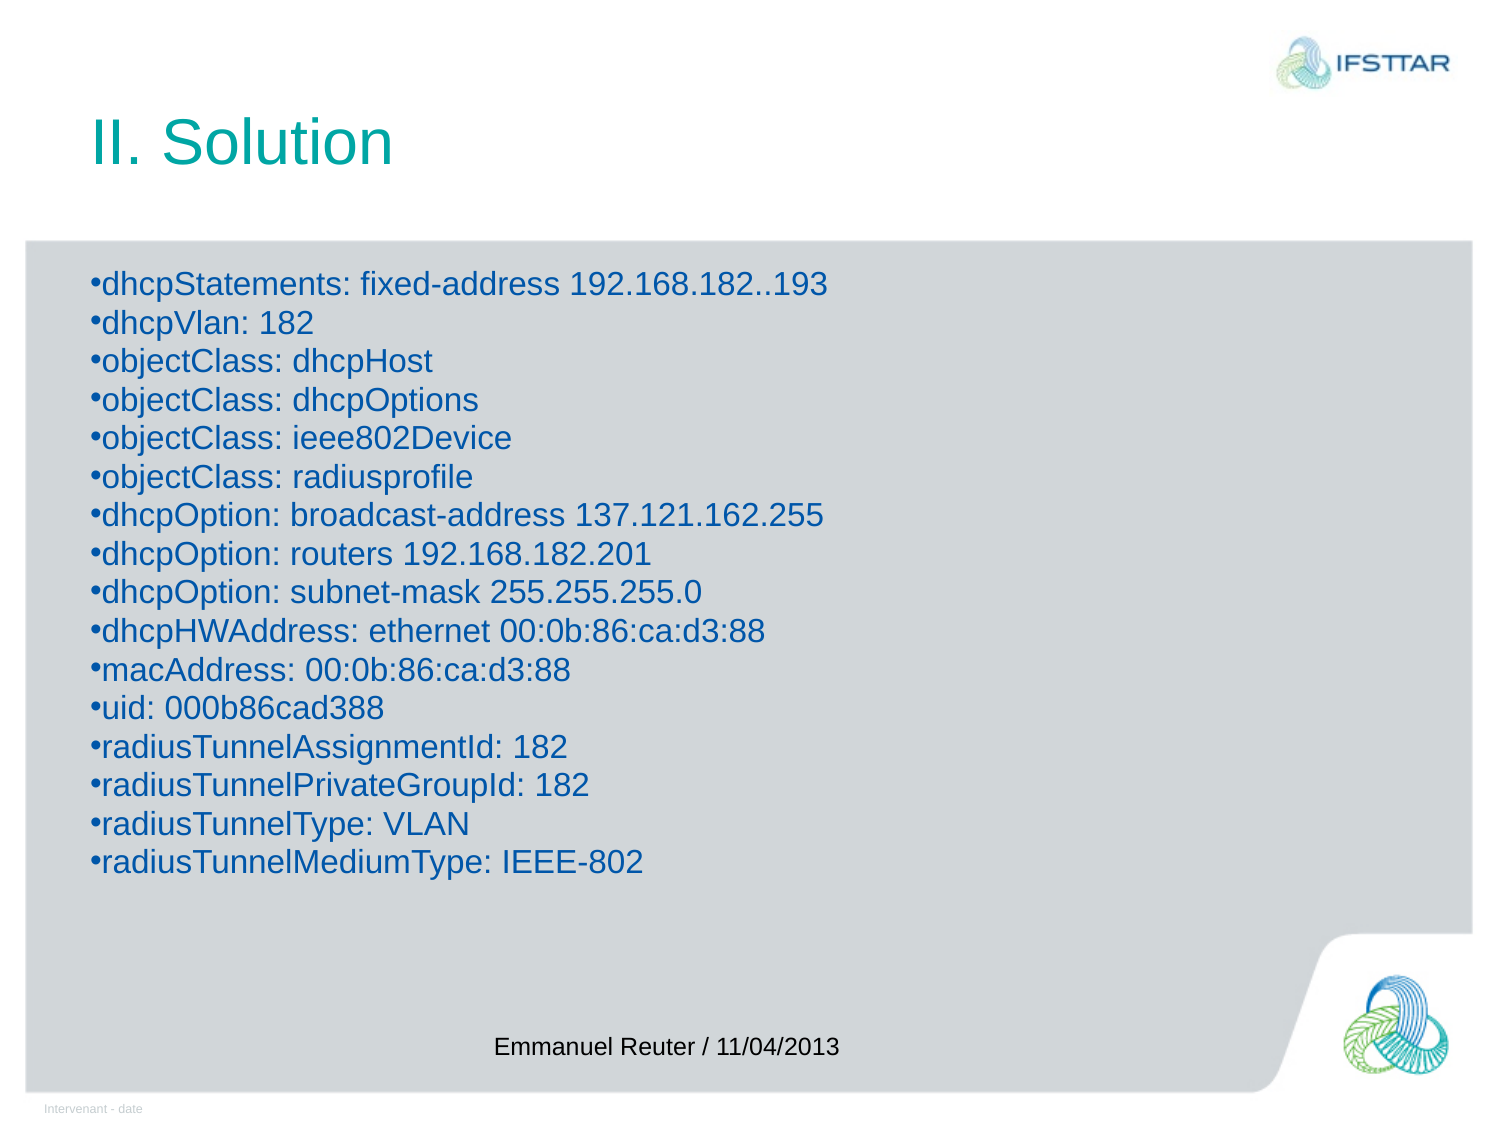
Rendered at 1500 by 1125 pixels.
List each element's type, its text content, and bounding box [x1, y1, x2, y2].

picture [0, 0, 1500, 1122]
title II. Solution [75, 45, 1425, 233]
list dhcpStatements: fixed-address 192.168.182..193 dhcpVlan: 182 objectClass: dhcpHost objectClass: dhcpOptions objectClass: ieee802Device objectClass: radiusprofile dhcpOption: broadcast-address 137.121.162.255 dhcpOption: routers 192.168.182.201 dhcpOption: subnet-mask 255.255.255.0 dhcpHWAddress: ethernet 00:0b:86:ca:d3:88 macAddress: 00:0b:86:ca:d3:88 uid: 000b86cad388 radiusTunnelAssignmentId: 182 radiusTunnelPrivateGroupId: 182 radiusTunnelType: VLAN radiusTunnelMediumType: IEEE-802 [75, 262, 1425, 1005]
